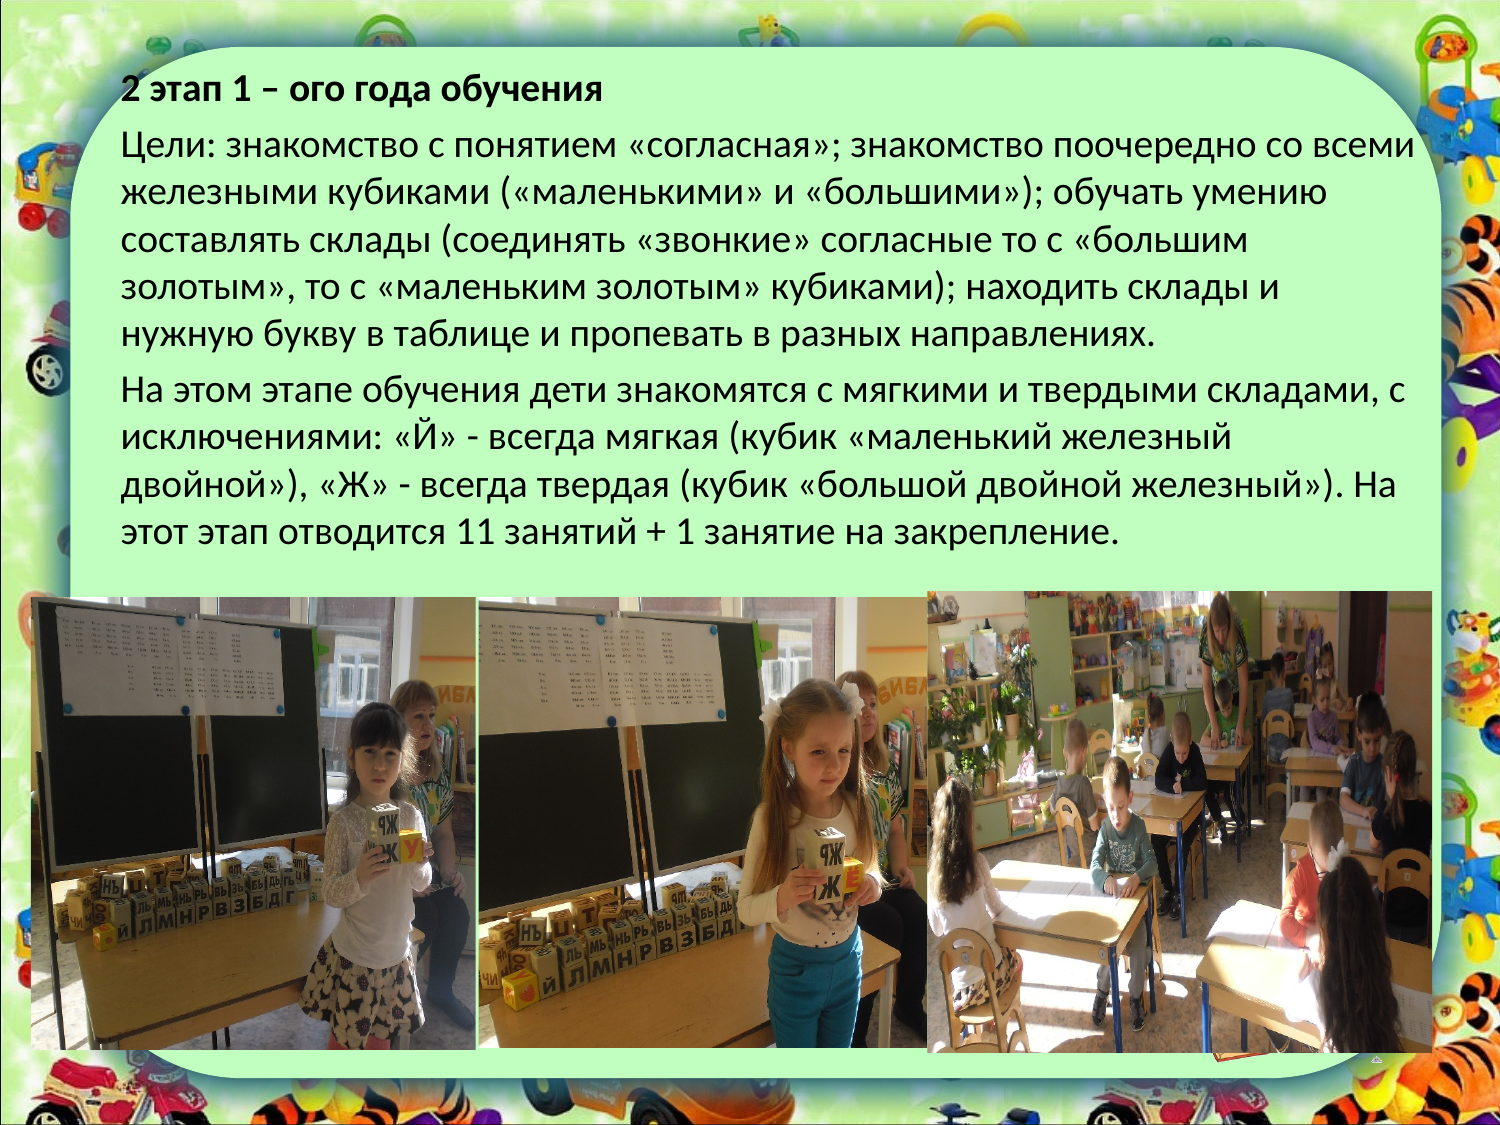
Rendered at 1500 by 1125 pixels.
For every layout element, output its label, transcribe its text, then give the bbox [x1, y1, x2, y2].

picture [0, 0, 1500, 1125]
list 2 этап 1 – ого года обучения Цели: знакомство с понятием «согласная»; знакомство поочередно со всеми железными кубиками («маленькими» и «большими»); обучать умению составлять склады (соединять «звонкие» согласные то с «большим золотым», то с «маленьким золотым» кубиками); находить склады и нужную букву в таблице и пропевать в разных направлениях. На этом этапе обучения дети знакомятся с мягкими и твердыми складами, с исключениями: «Й» - всегда мягкая (кубик «маленький железный двойной»), «Ж» - всегда твердая (кубик «большой двойной железный»). На этот этап отводится 11 занятий + 1 занятие на закрепление. [105, 54, 1433, 597]
